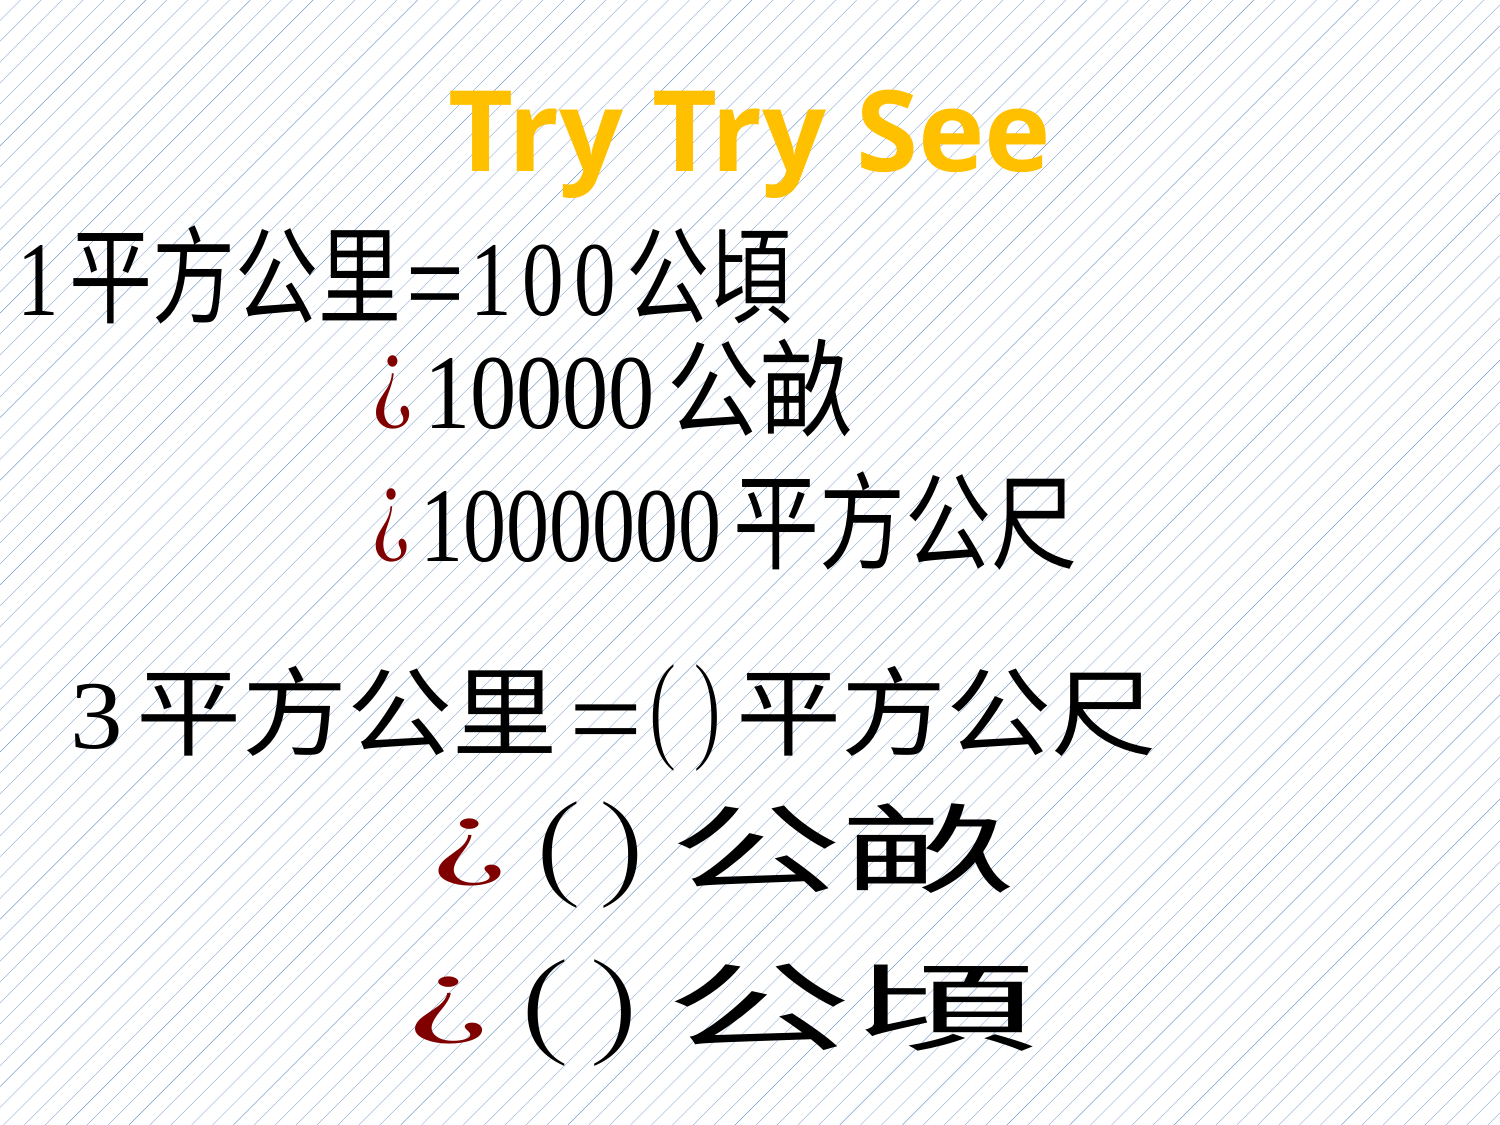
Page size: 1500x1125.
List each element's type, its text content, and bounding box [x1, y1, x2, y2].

title Try Try See [75, 56, 1425, 197]
